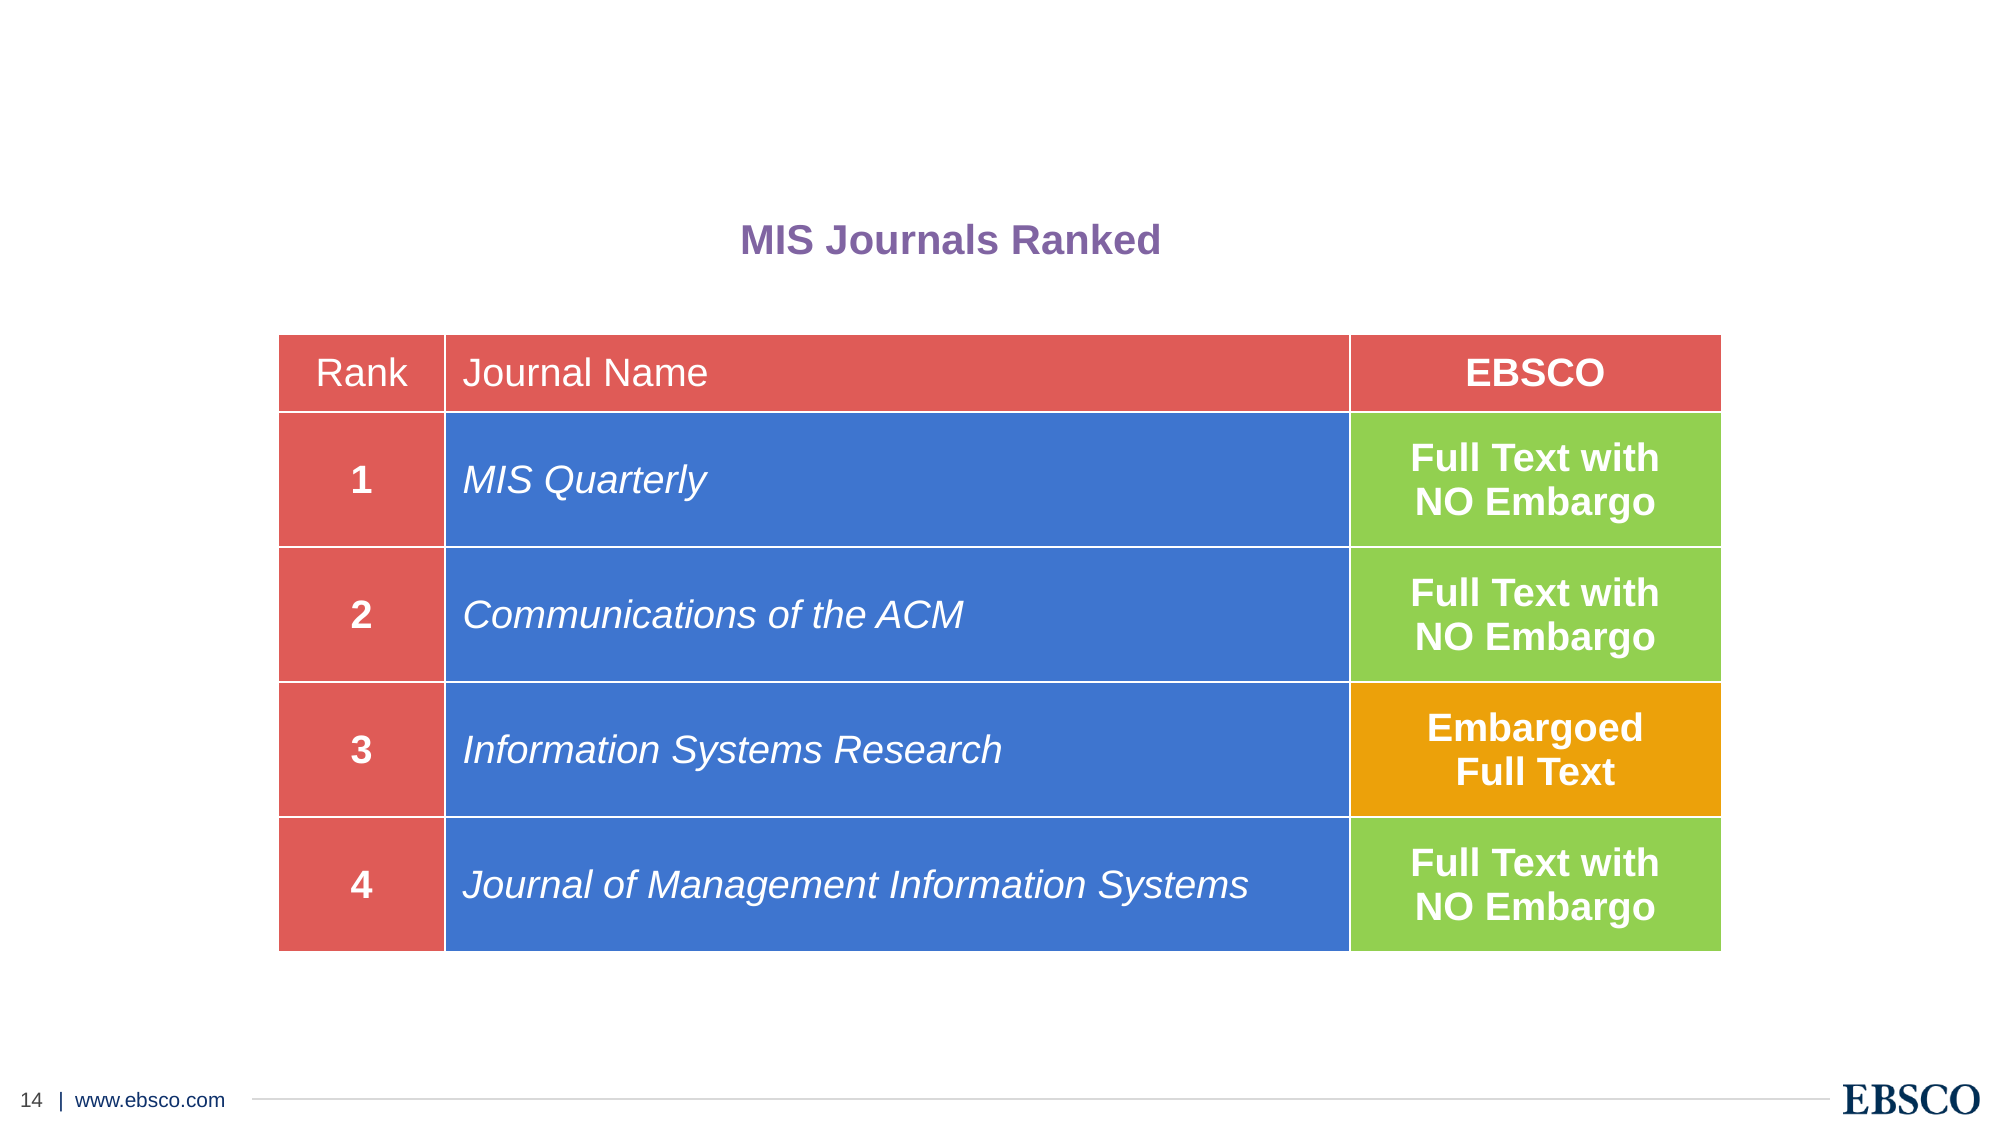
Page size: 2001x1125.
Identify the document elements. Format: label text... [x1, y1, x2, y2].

table_cell 4 [279, 818, 444, 951]
table_header EBSCO [1351, 335, 1721, 411]
table_cell Information Systems Research [446, 683, 1349, 816]
table_cell 3 [279, 683, 444, 816]
picture [1843, 1082, 1980, 1116]
title MIS Journals Ranked [725, 200, 1312, 258]
table_cell Communications of the ACM [446, 548, 1349, 681]
table_cell 1 [279, 413, 444, 546]
table_header Journal Name [446, 335, 1349, 411]
table_cell 2 [279, 548, 444, 681]
table_cell Full Text with NO Embargo [1351, 818, 1721, 951]
table_cell Journal of Management Information Systems [446, 818, 1349, 951]
table_cell Full Text with NO Embargo [1351, 413, 1721, 546]
table_cell MIS Quarterly [446, 413, 1349, 546]
table_cell Embargoed Full Text [1351, 683, 1721, 816]
table_cell Full Text with NO Embargo [1351, 548, 1721, 681]
table_header Rank [279, 335, 444, 411]
